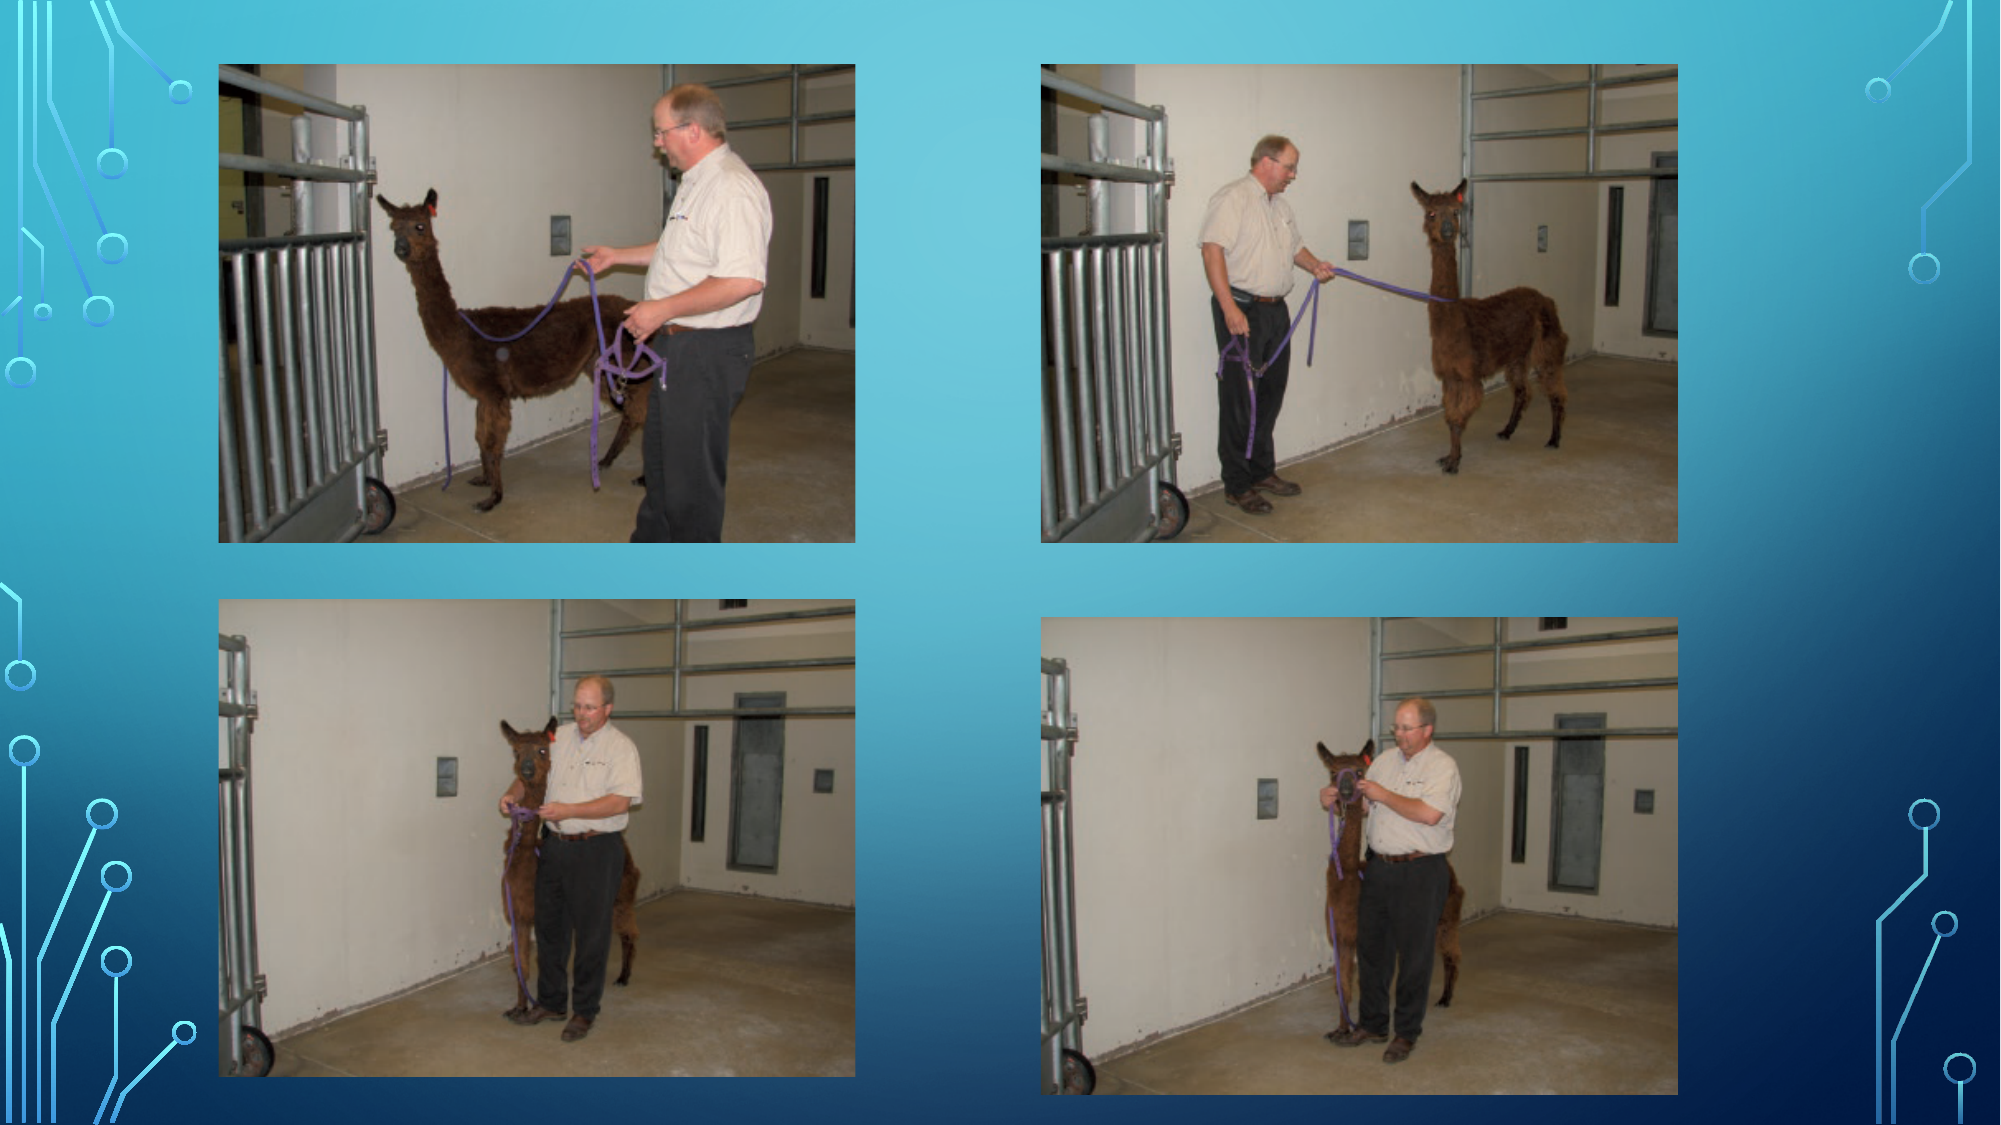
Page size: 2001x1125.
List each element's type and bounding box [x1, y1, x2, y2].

picture [218, 64, 856, 543]
picture [1040, 616, 1679, 1096]
picture [218, 598, 856, 1078]
picture [1040, 64, 1679, 543]
